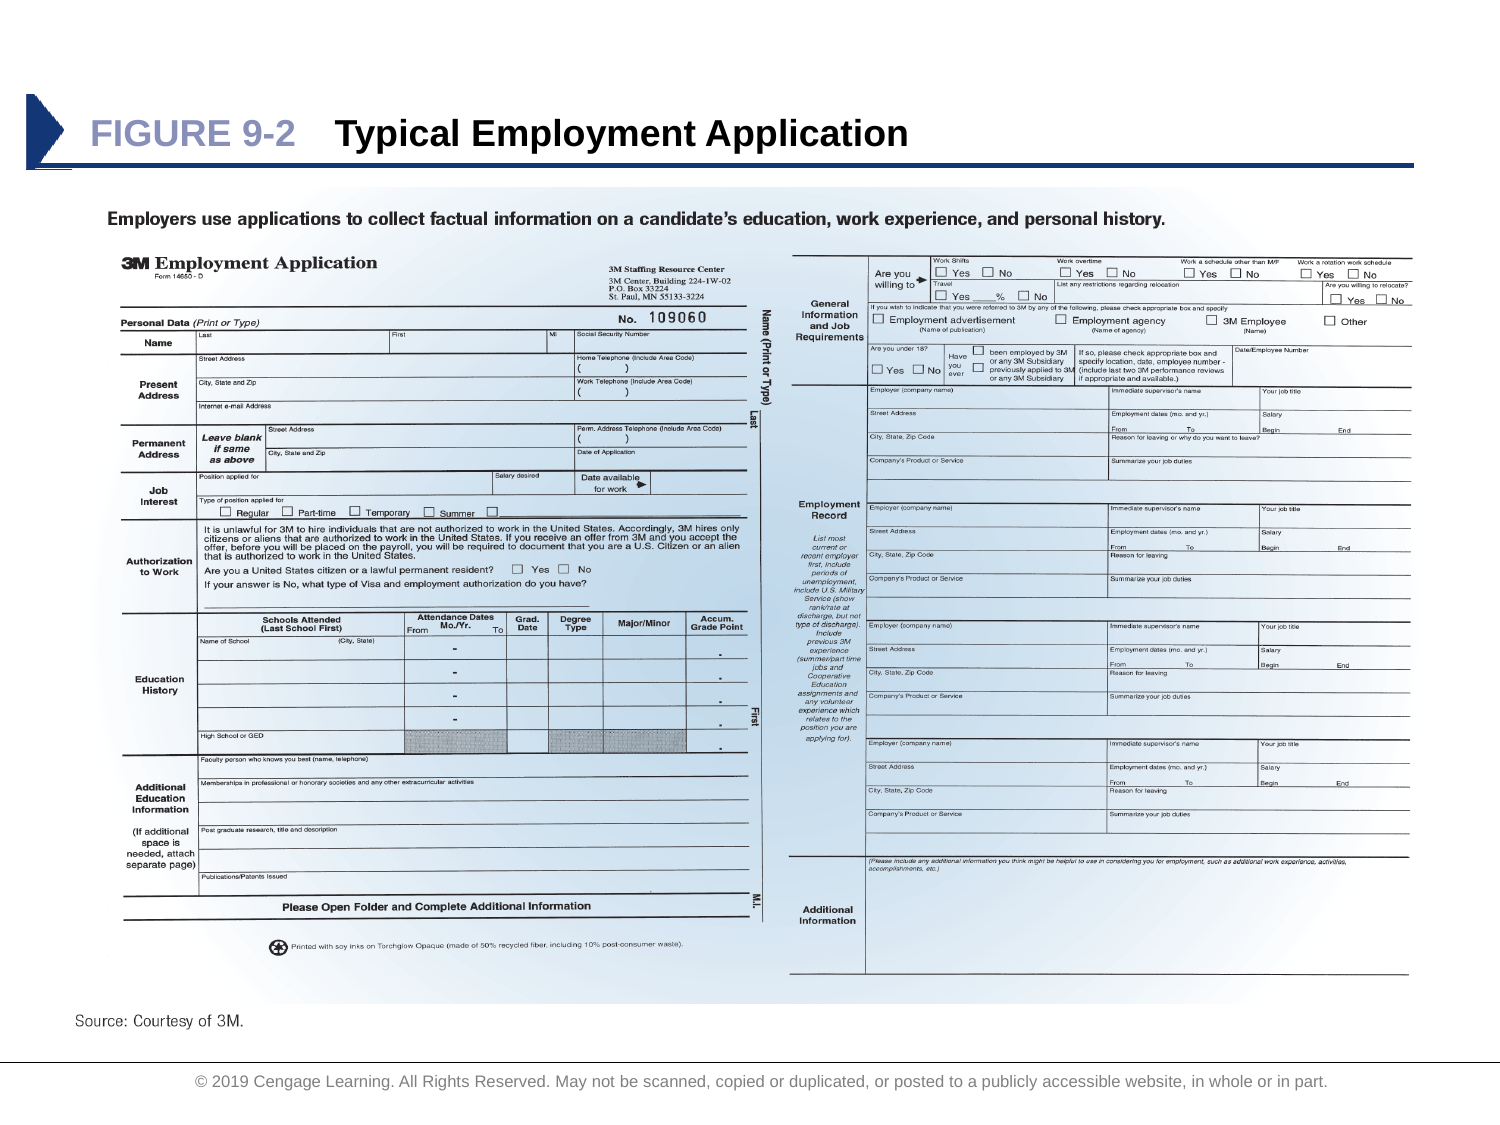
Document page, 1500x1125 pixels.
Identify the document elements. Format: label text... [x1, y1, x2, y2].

picture [74, 187, 1426, 1038]
title FIGURE 9-2 Typical Employment Application [74, 74, 1426, 187]
